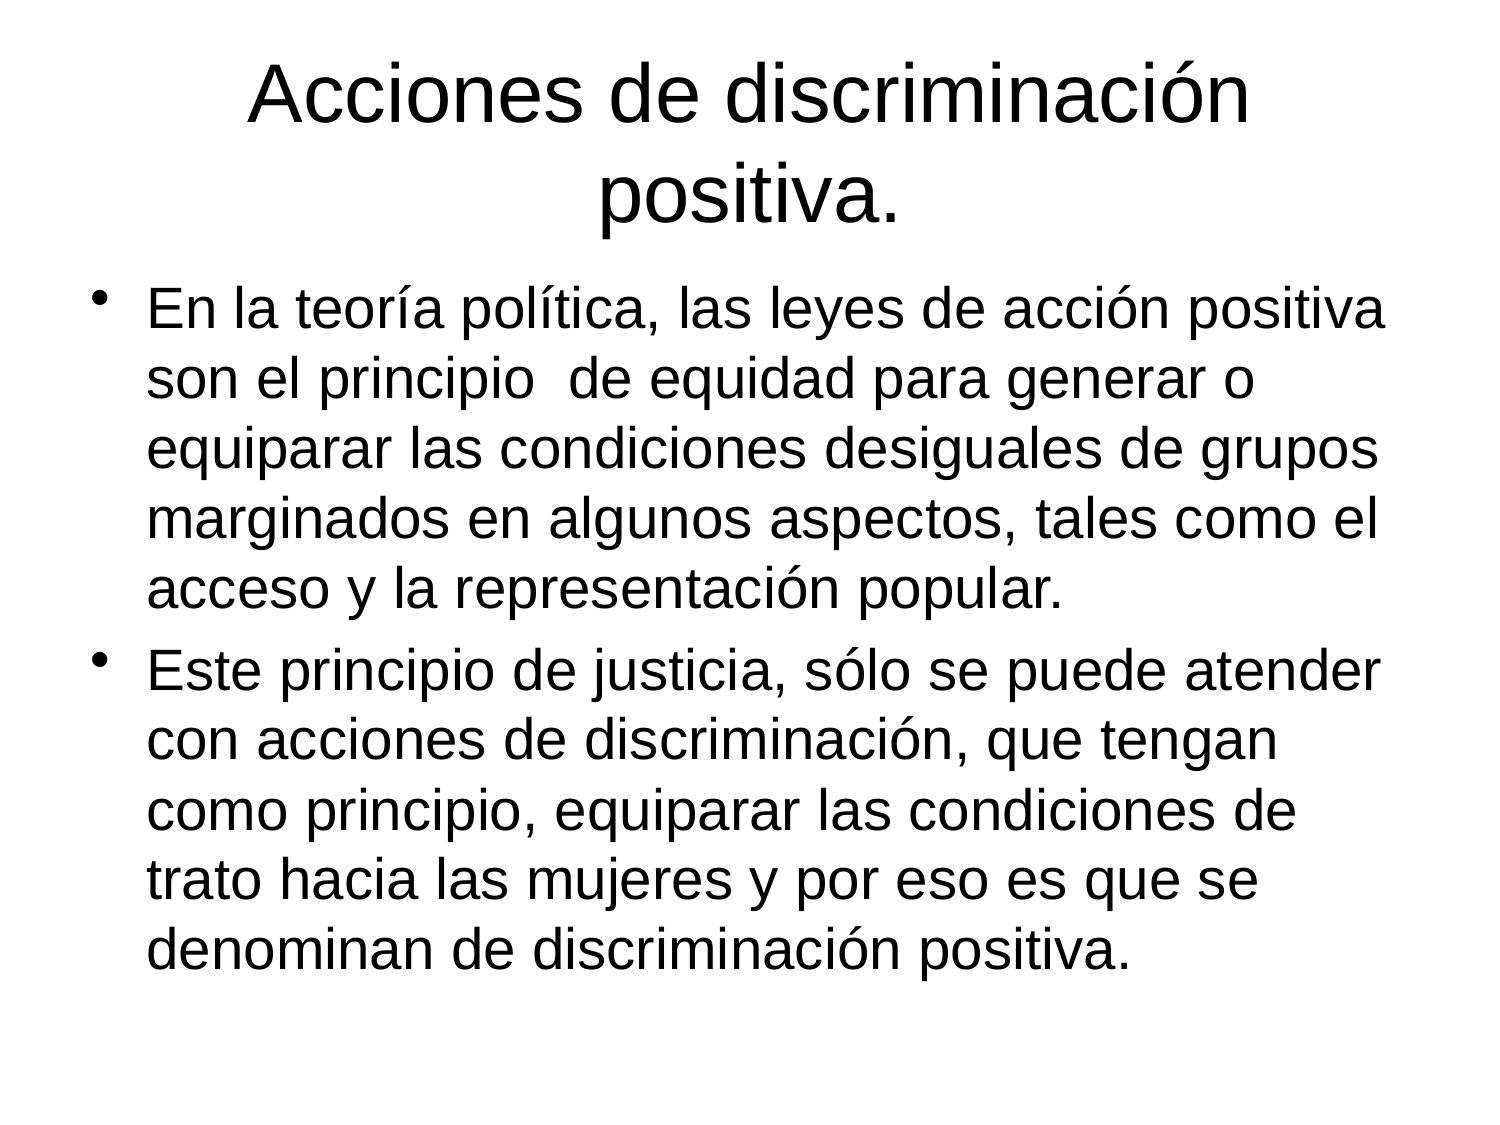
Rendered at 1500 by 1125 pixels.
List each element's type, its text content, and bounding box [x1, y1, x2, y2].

list En la teoría política, las leyes de acción positiva son el principio de equidad para generar o equiparar las condiciones desiguales de grupos marginados en algunos aspectos, tales como el acceso y la representación popular. Este principio de justicia, sólo se puede atender con acciones de discriminación, que tengan como principio, equiparar las condiciones de trato hacia las mujeres y por eso es que se denominan de discriminación positiva. [74, 262, 1426, 1006]
title Acciones de discriminación positiva. [74, 44, 1426, 233]
